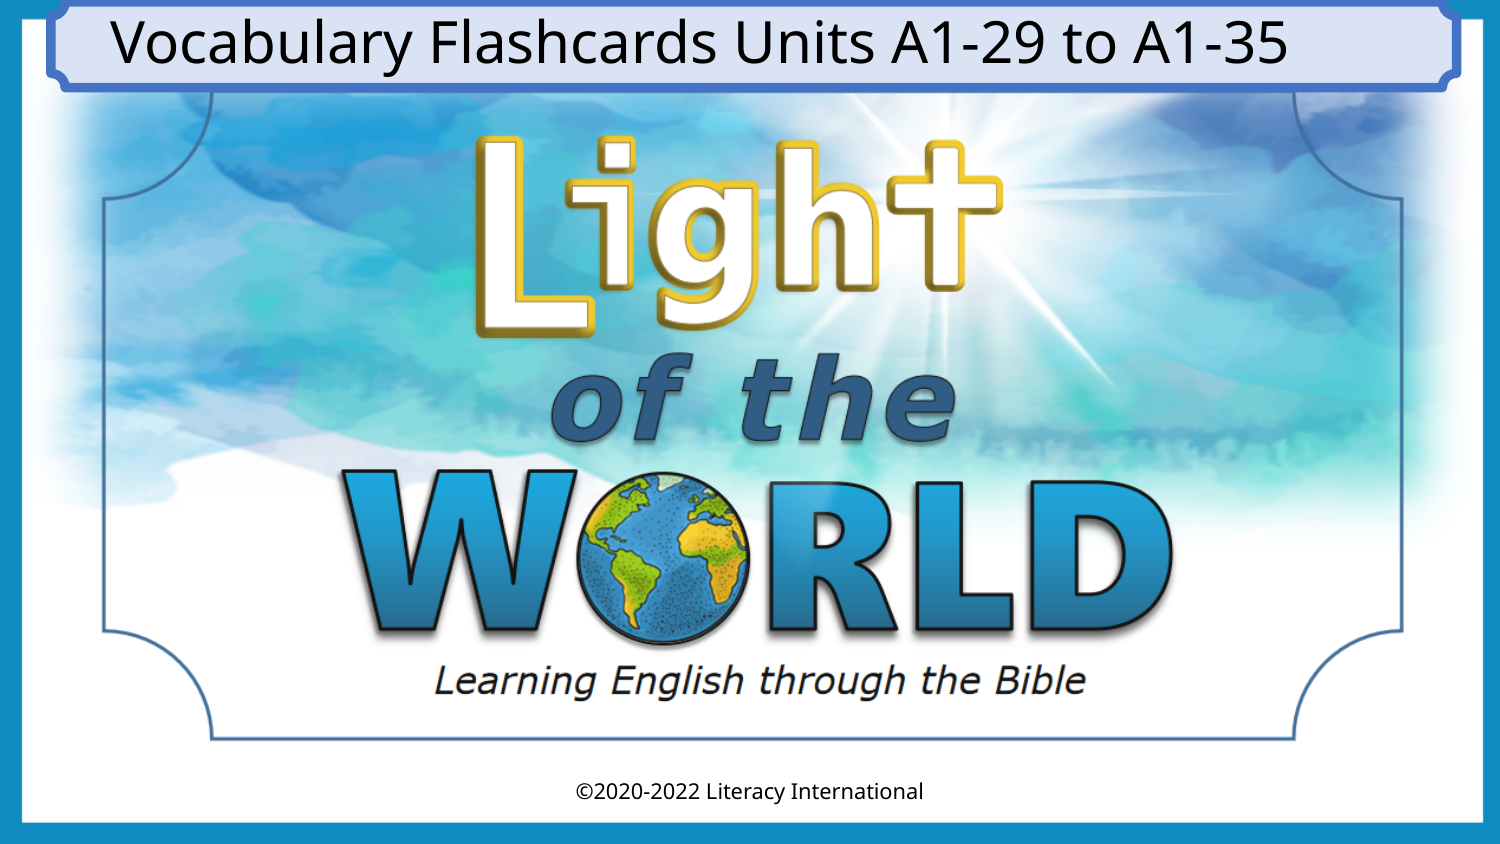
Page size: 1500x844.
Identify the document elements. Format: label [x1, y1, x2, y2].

text_box [50, 0, 1466, 88]
list [0, 0, 1500, 844]
